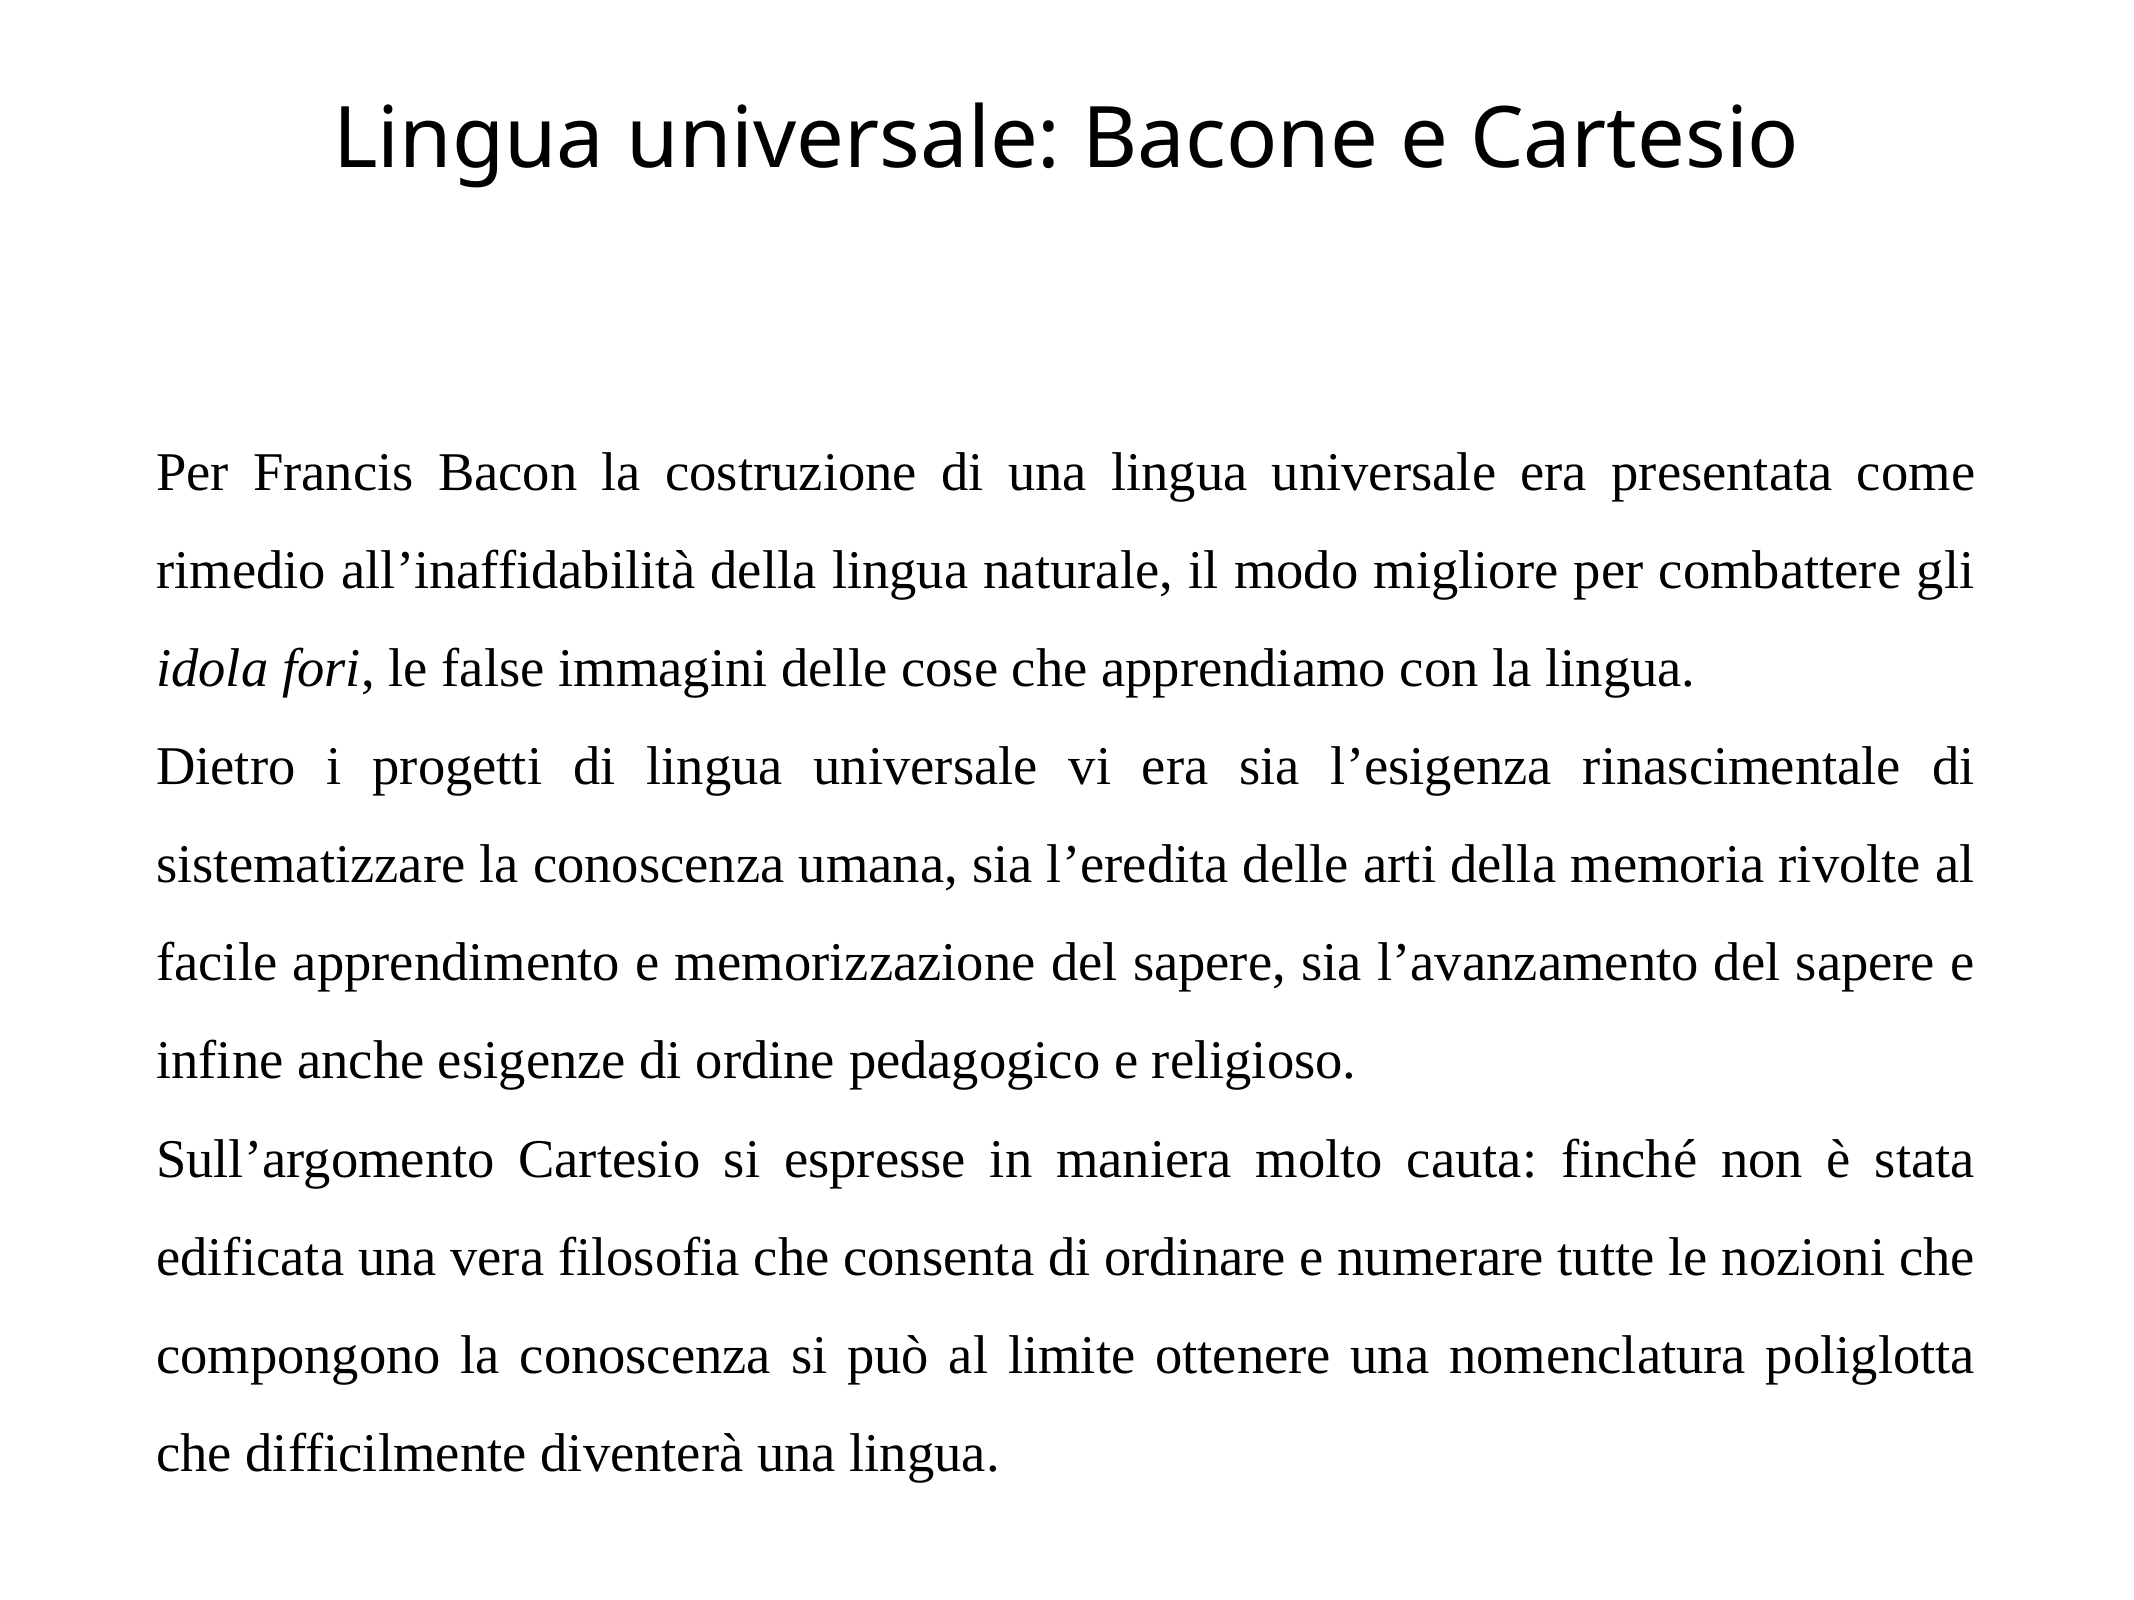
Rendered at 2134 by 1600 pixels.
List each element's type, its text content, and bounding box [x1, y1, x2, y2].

title Lingua universale: Bacone e Cartesio [155, 74, 1978, 193]
list Per Francis Bacon la costruzione di una lingua universale era presentata come rimedio all’inaffidabilità della lingua naturale, il modo migliore per combattere gli idola fori, le false immagini delle cose che apprendiamo con la lingua. Dietro i progetti di lingua universale vi era sia l’esigenza rinascimentale di sistematizzare la conoscenza umana, sia l’eredita delle arti della memoria rivolte al facile apprendimento e memorizzazione del sapere, sia l’avanzamento del sapere e infine anche esigenze di ordine pedagogico e religioso. Sull’argomento Cartesio si espresse in maniera molto cauta: finché non è stata edificata una vera filosofia che consenta di ordinare e numerare tutte le nozioni che compongono la conoscenza si può al limite ottenere una nomenclatura poliglotta che difficilmente diventerà una lingua. [155, 426, 1978, 1459]
